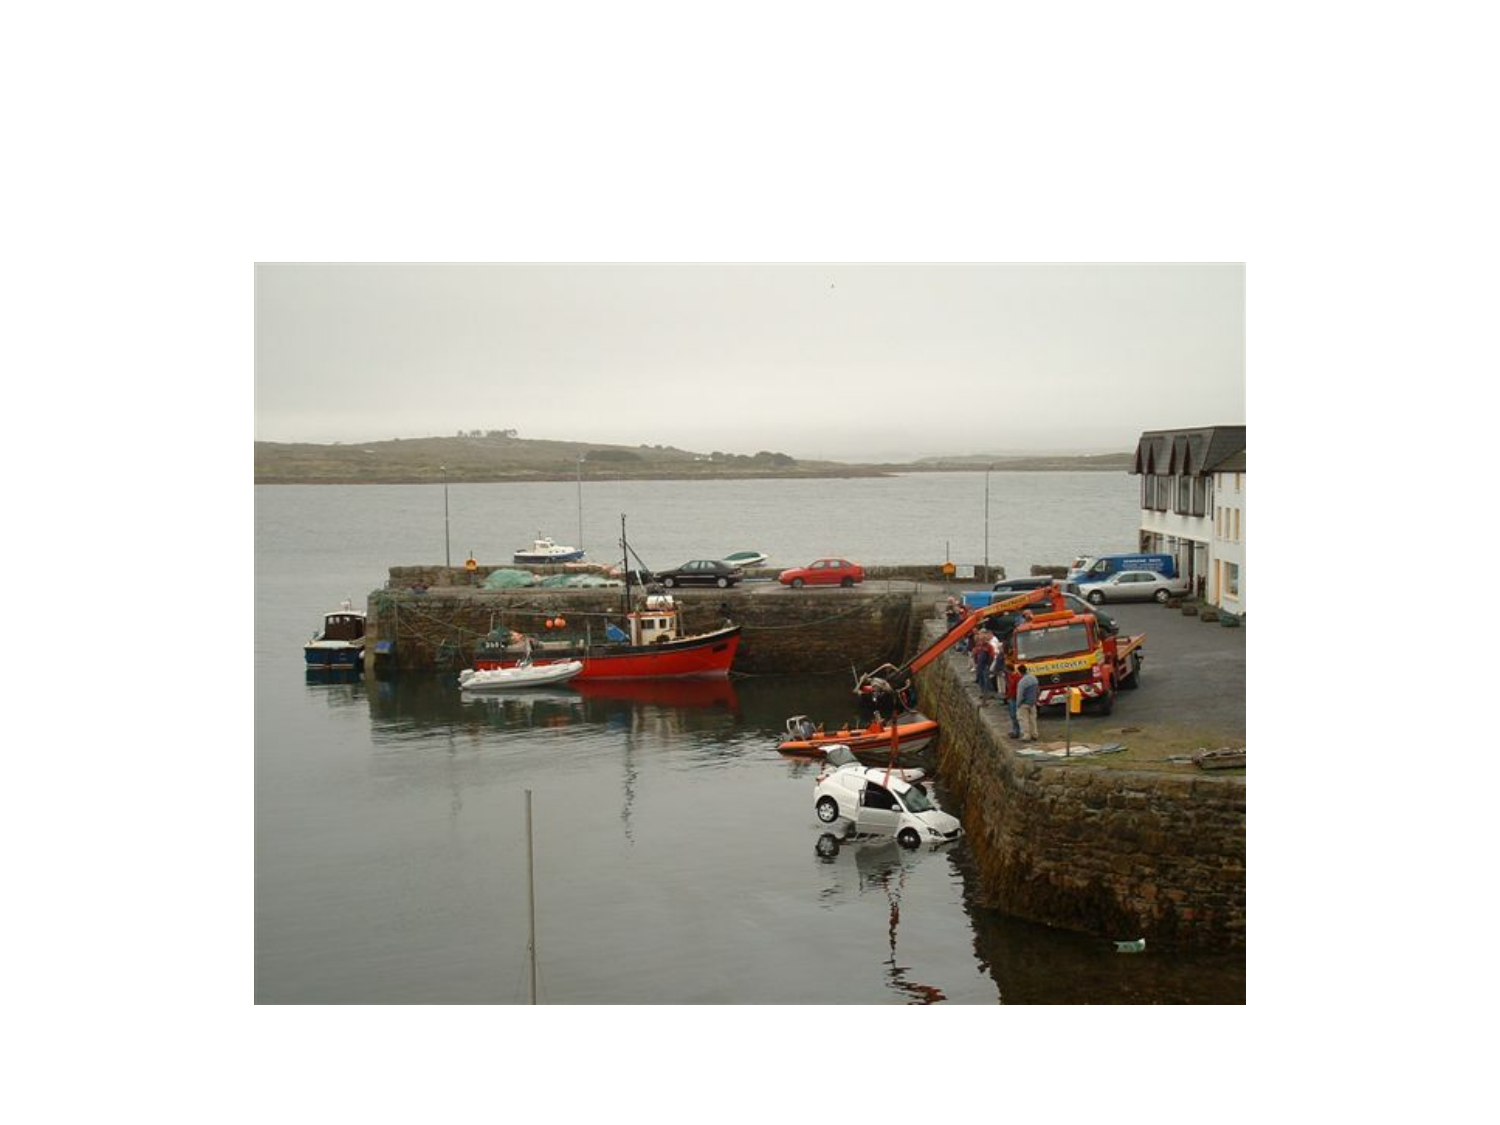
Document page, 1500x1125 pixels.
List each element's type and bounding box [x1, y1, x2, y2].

list [254, 262, 1246, 1006]
